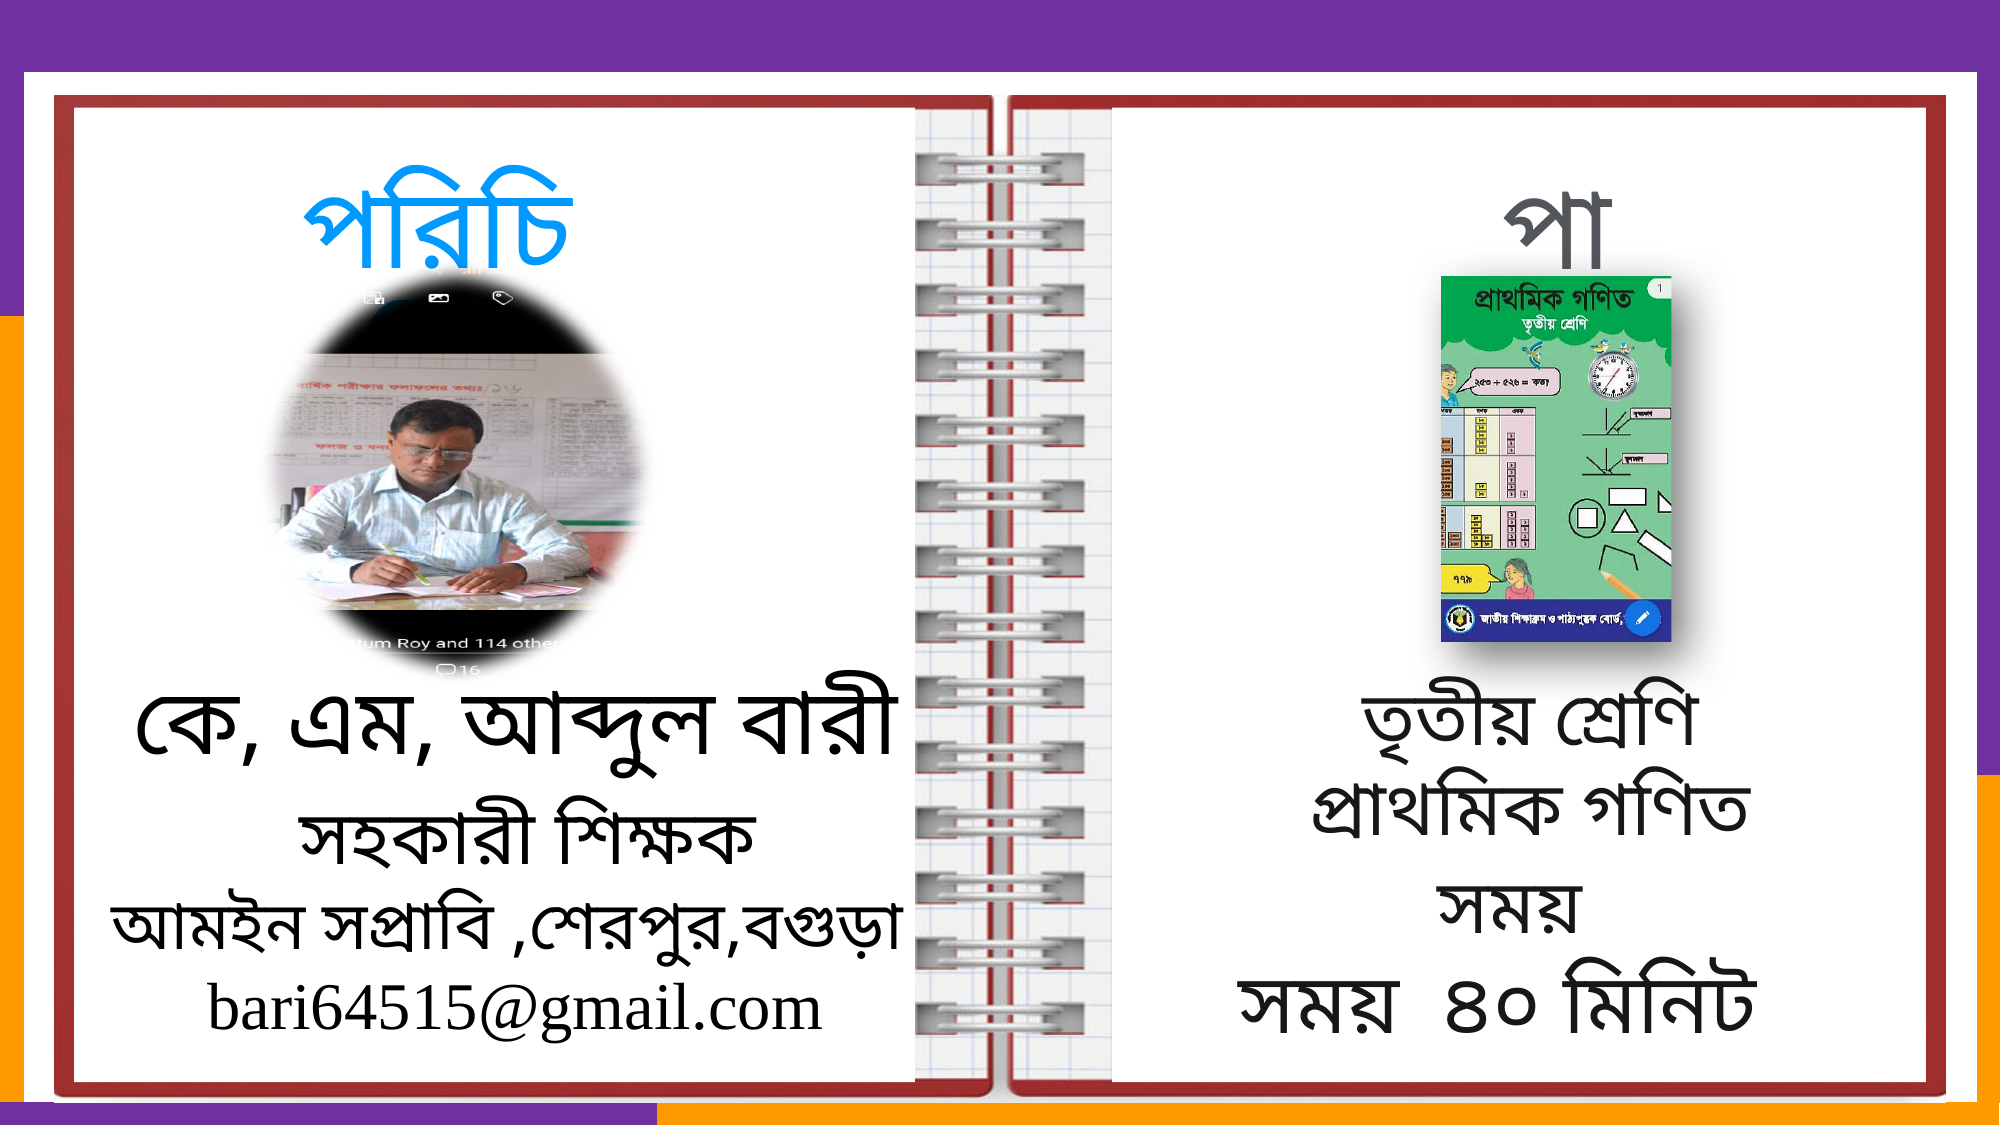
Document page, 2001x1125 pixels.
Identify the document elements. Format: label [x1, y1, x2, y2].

picture [255, 258, 659, 685]
picture [1441, 276, 1672, 643]
text_box [0, 0, 2000, 1115]
